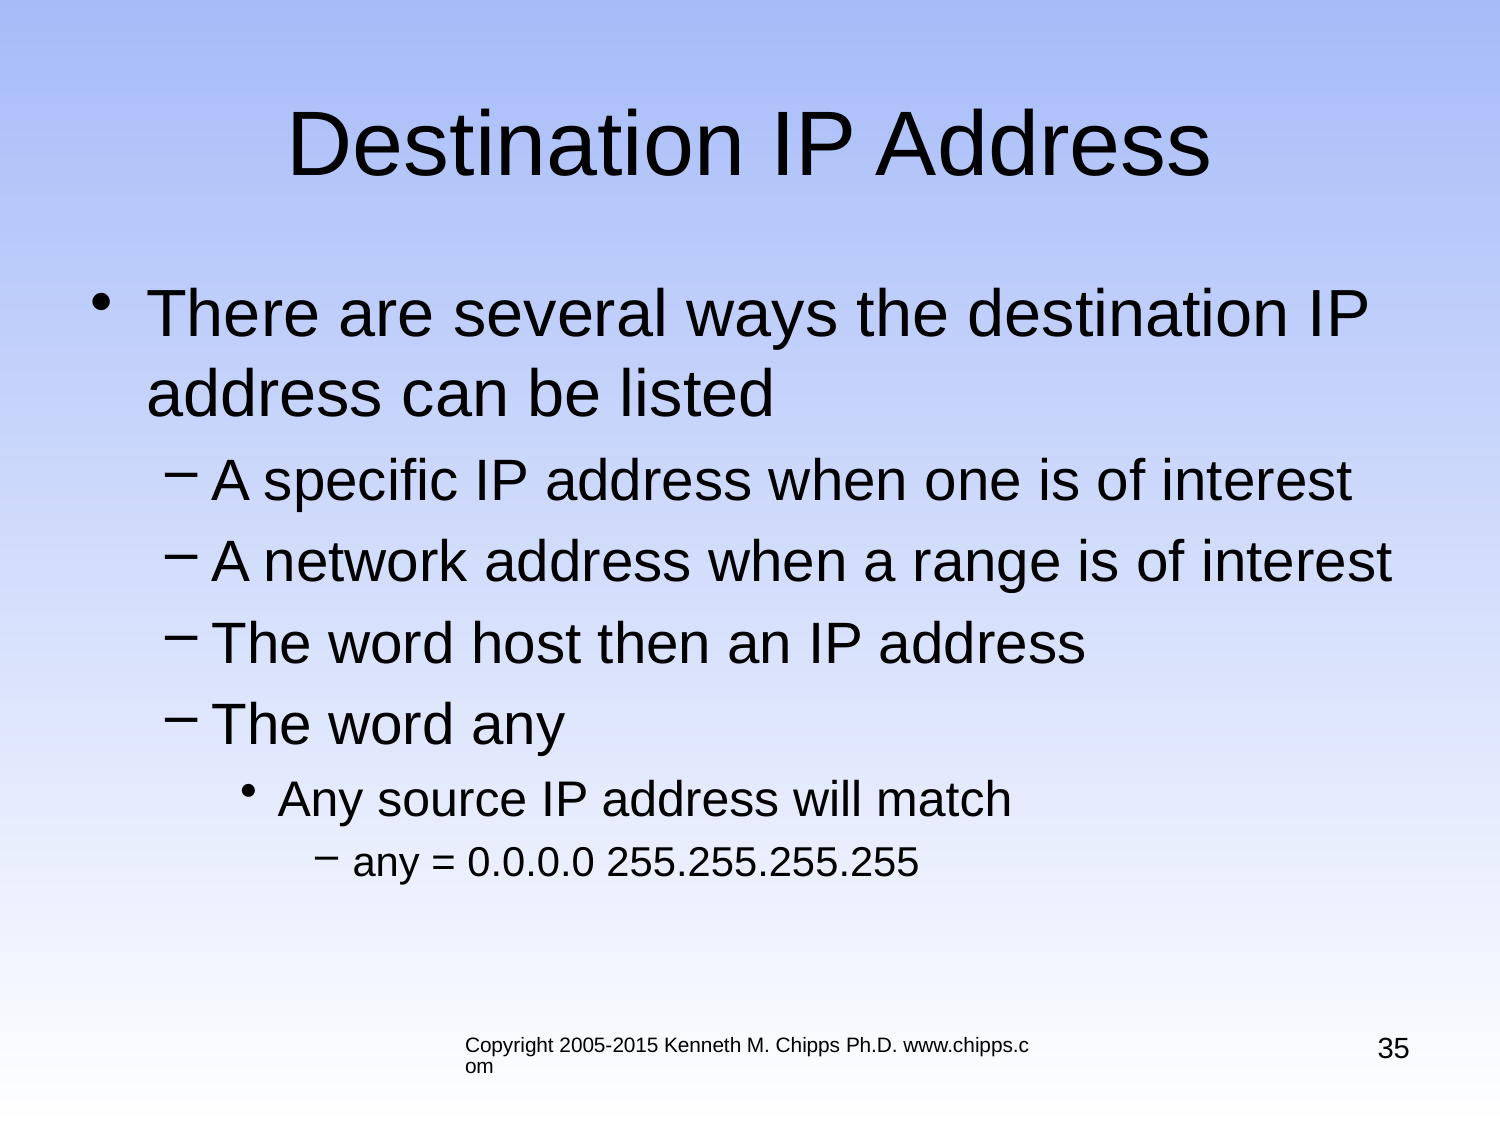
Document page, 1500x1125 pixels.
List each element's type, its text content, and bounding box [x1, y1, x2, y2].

list There are several ways the destination IP address can be listed A specific IP address when one is of interest A network address when a range is of interest The word host then an IP address The word any Any source IP address will match any = 0.0.0.0 255.255.255.255 [74, 262, 1426, 1006]
footer Copyright 2005-2015 Kenneth M. Chipps Ph.D. www.chipps.com [449, 1024, 1051, 1103]
title Destination IP Address [74, 44, 1426, 233]
slide_number 35 [1074, 1021, 1426, 1101]
